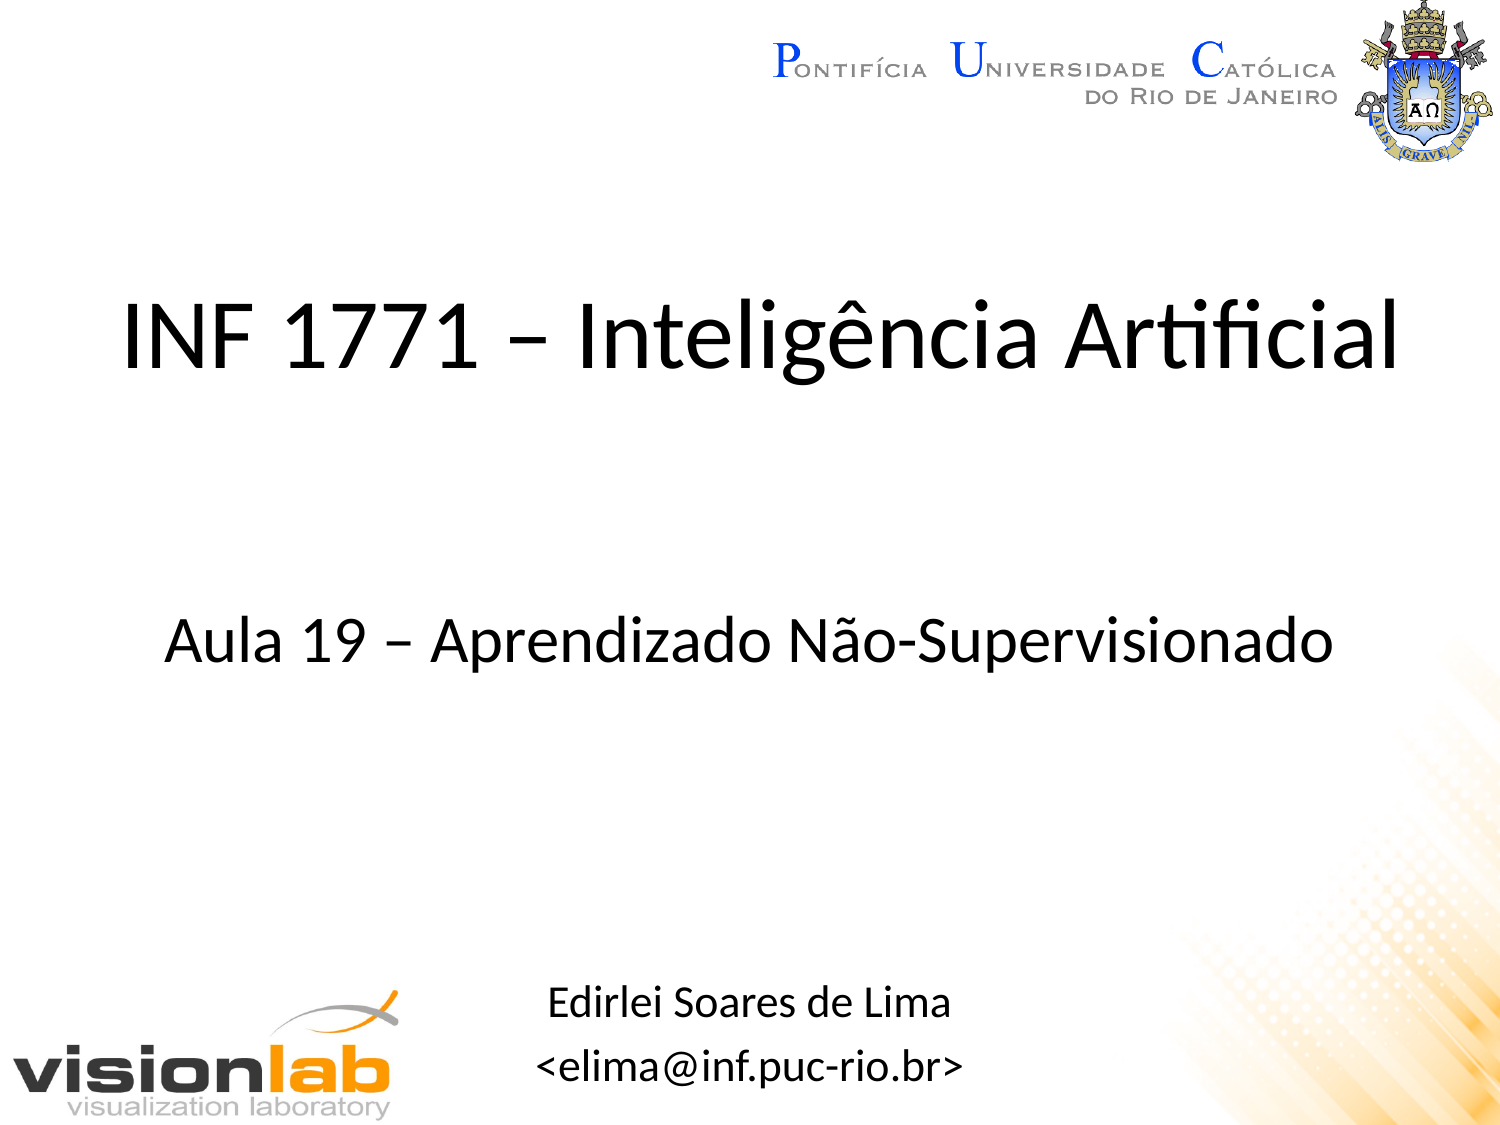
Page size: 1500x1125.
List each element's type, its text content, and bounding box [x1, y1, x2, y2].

text_box Aula 19 – Aprendizado Não-Supervisionado [88, 515, 1412, 757]
picture [1112, 633, 1500, 1125]
title INF 1771 – Inteligência Artificial [88, 208, 1435, 450]
subtitle Edirlei Soares de Lima <elima@inf.puc-rio.br> [224, 964, 1275, 1125]
picture [5, 984, 224, 1124]
picture [773, 0, 1494, 163]
